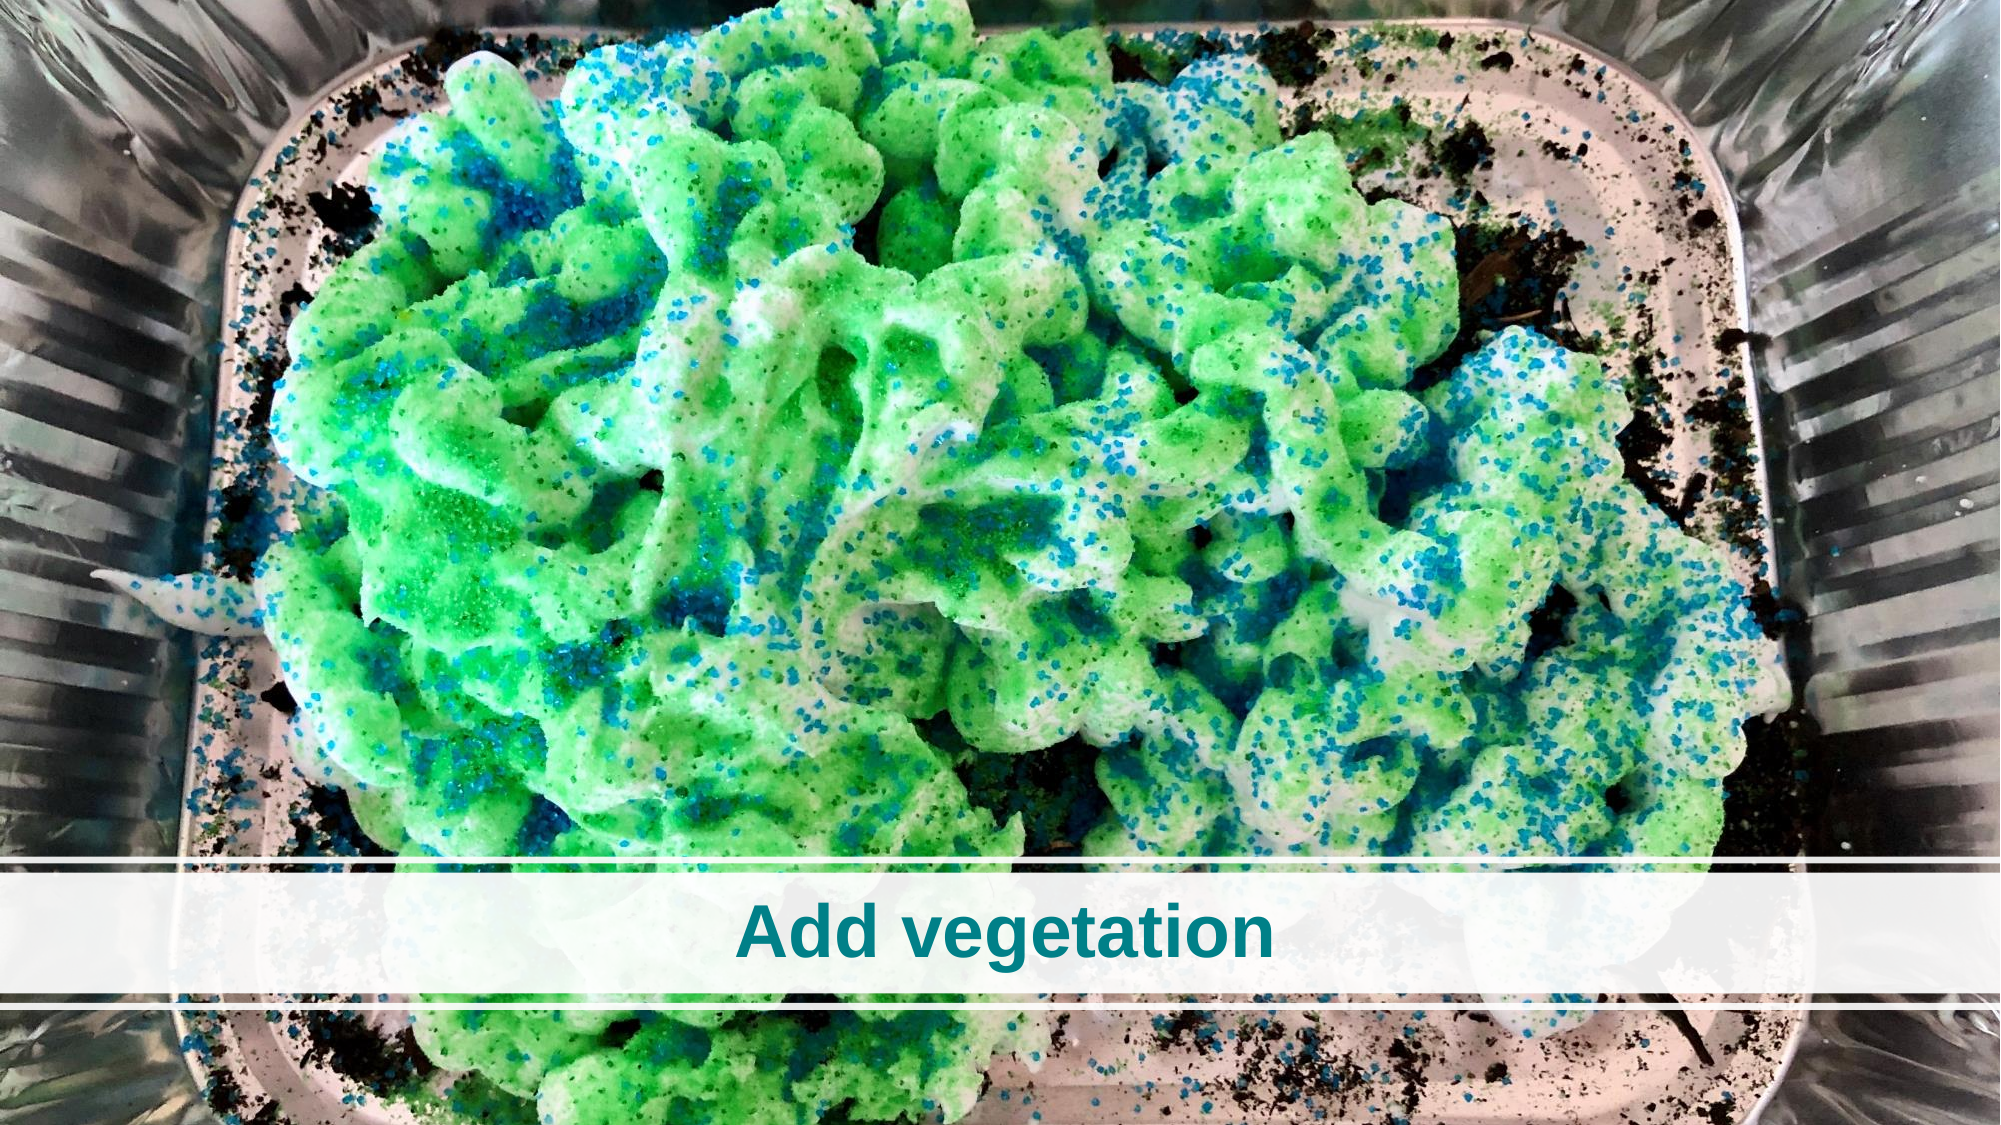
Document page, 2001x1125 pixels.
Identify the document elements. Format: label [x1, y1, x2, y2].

list [0, 0, 2000, 859]
list [0, 860, 2000, 1006]
list [0, 1007, 2000, 1125]
